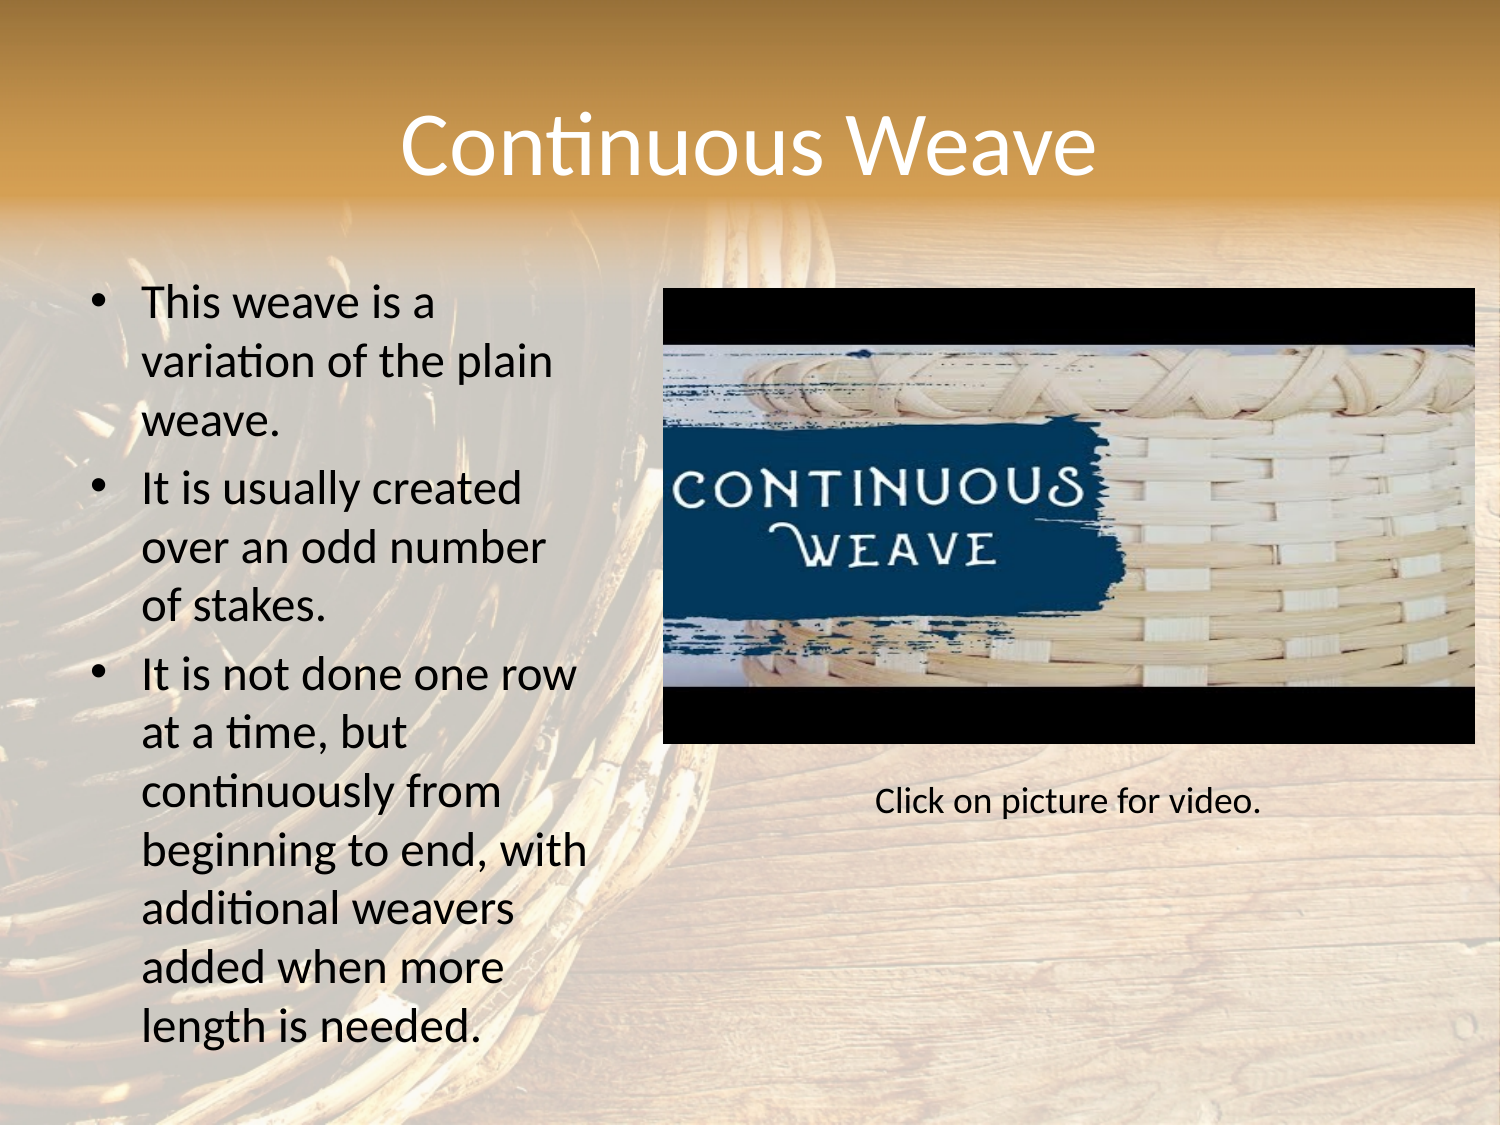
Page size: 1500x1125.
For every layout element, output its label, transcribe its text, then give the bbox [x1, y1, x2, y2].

picture [0, 0, 1500, 1125]
text_box Click on picture for video. [668, 768, 1469, 828]
title Continuous Weave [75, 45, 1425, 233]
list This weave is a variation of the plain weave. It is usually created over an odd number of stakes. It is not done one row at a time, but continuously from beginning to end, with additional weavers added when more length is needed. [75, 262, 613, 1075]
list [662, 287, 1476, 745]
